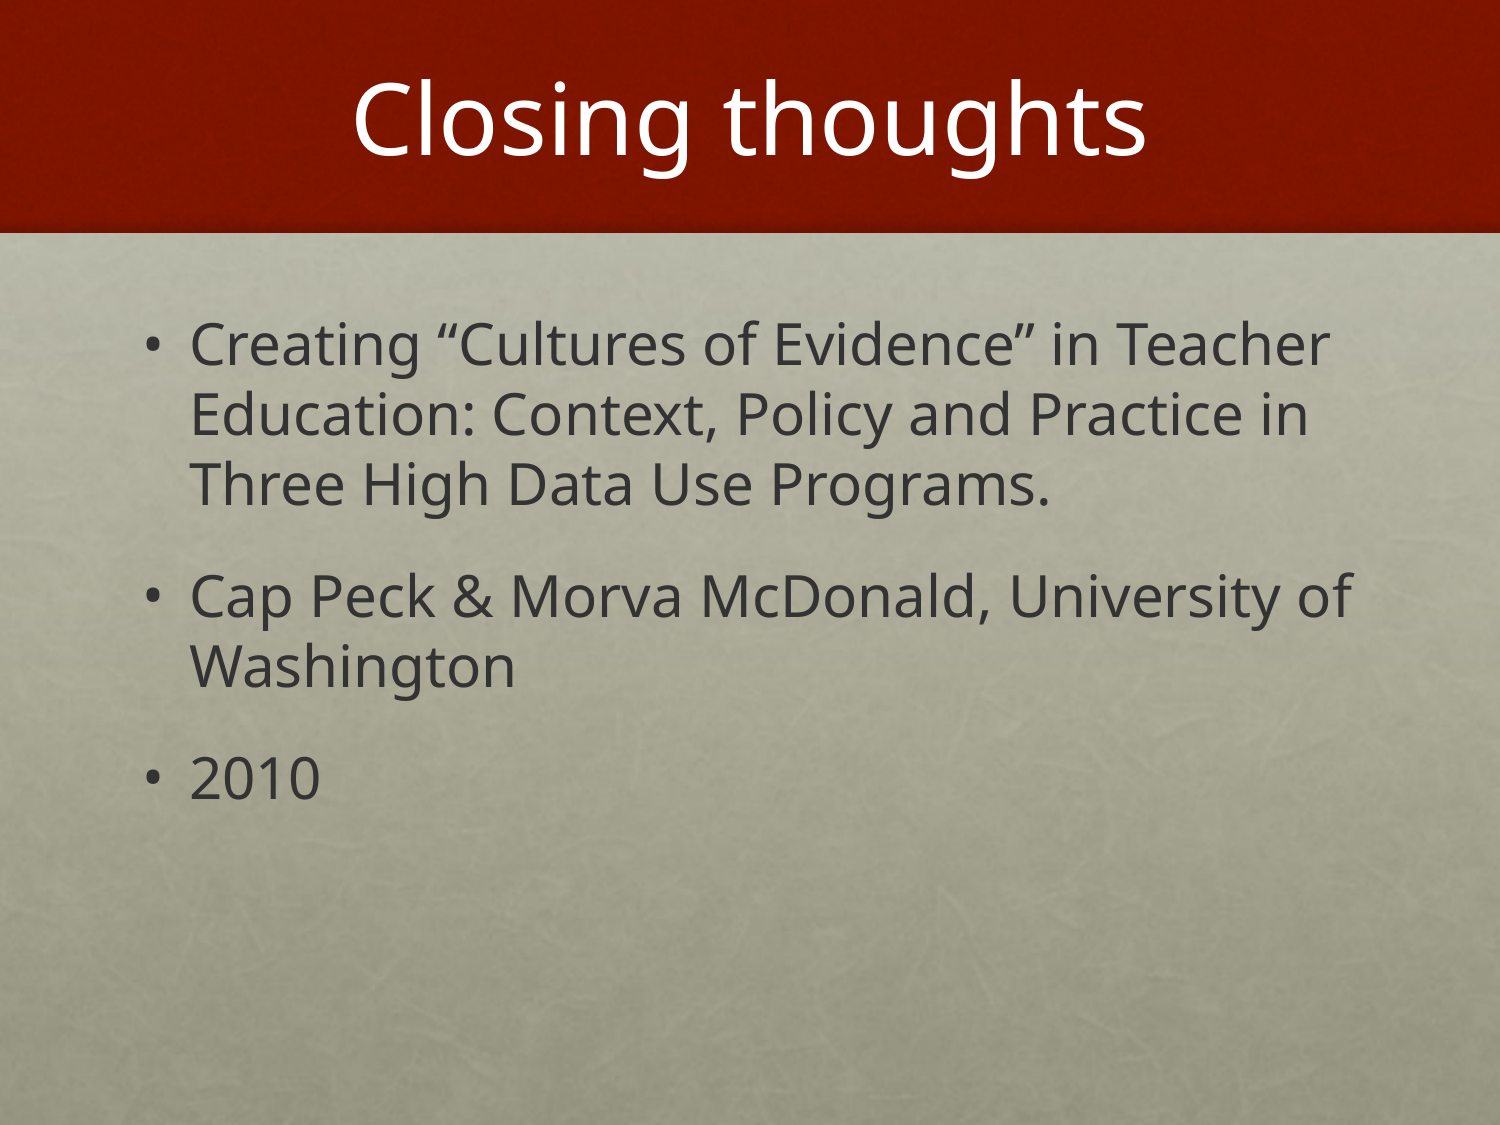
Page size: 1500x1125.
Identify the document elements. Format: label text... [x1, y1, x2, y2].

picture [0, 214, 1500, 1125]
list Creating “Cultures of Evidence” in Teacher Education: Context, Policy and Practice in Three High Data Use Programs. Cap Peck & Morva McDonald, University of Washington 2010 [127, 299, 1372, 1005]
title Closing thoughts [127, 10, 1372, 221]
